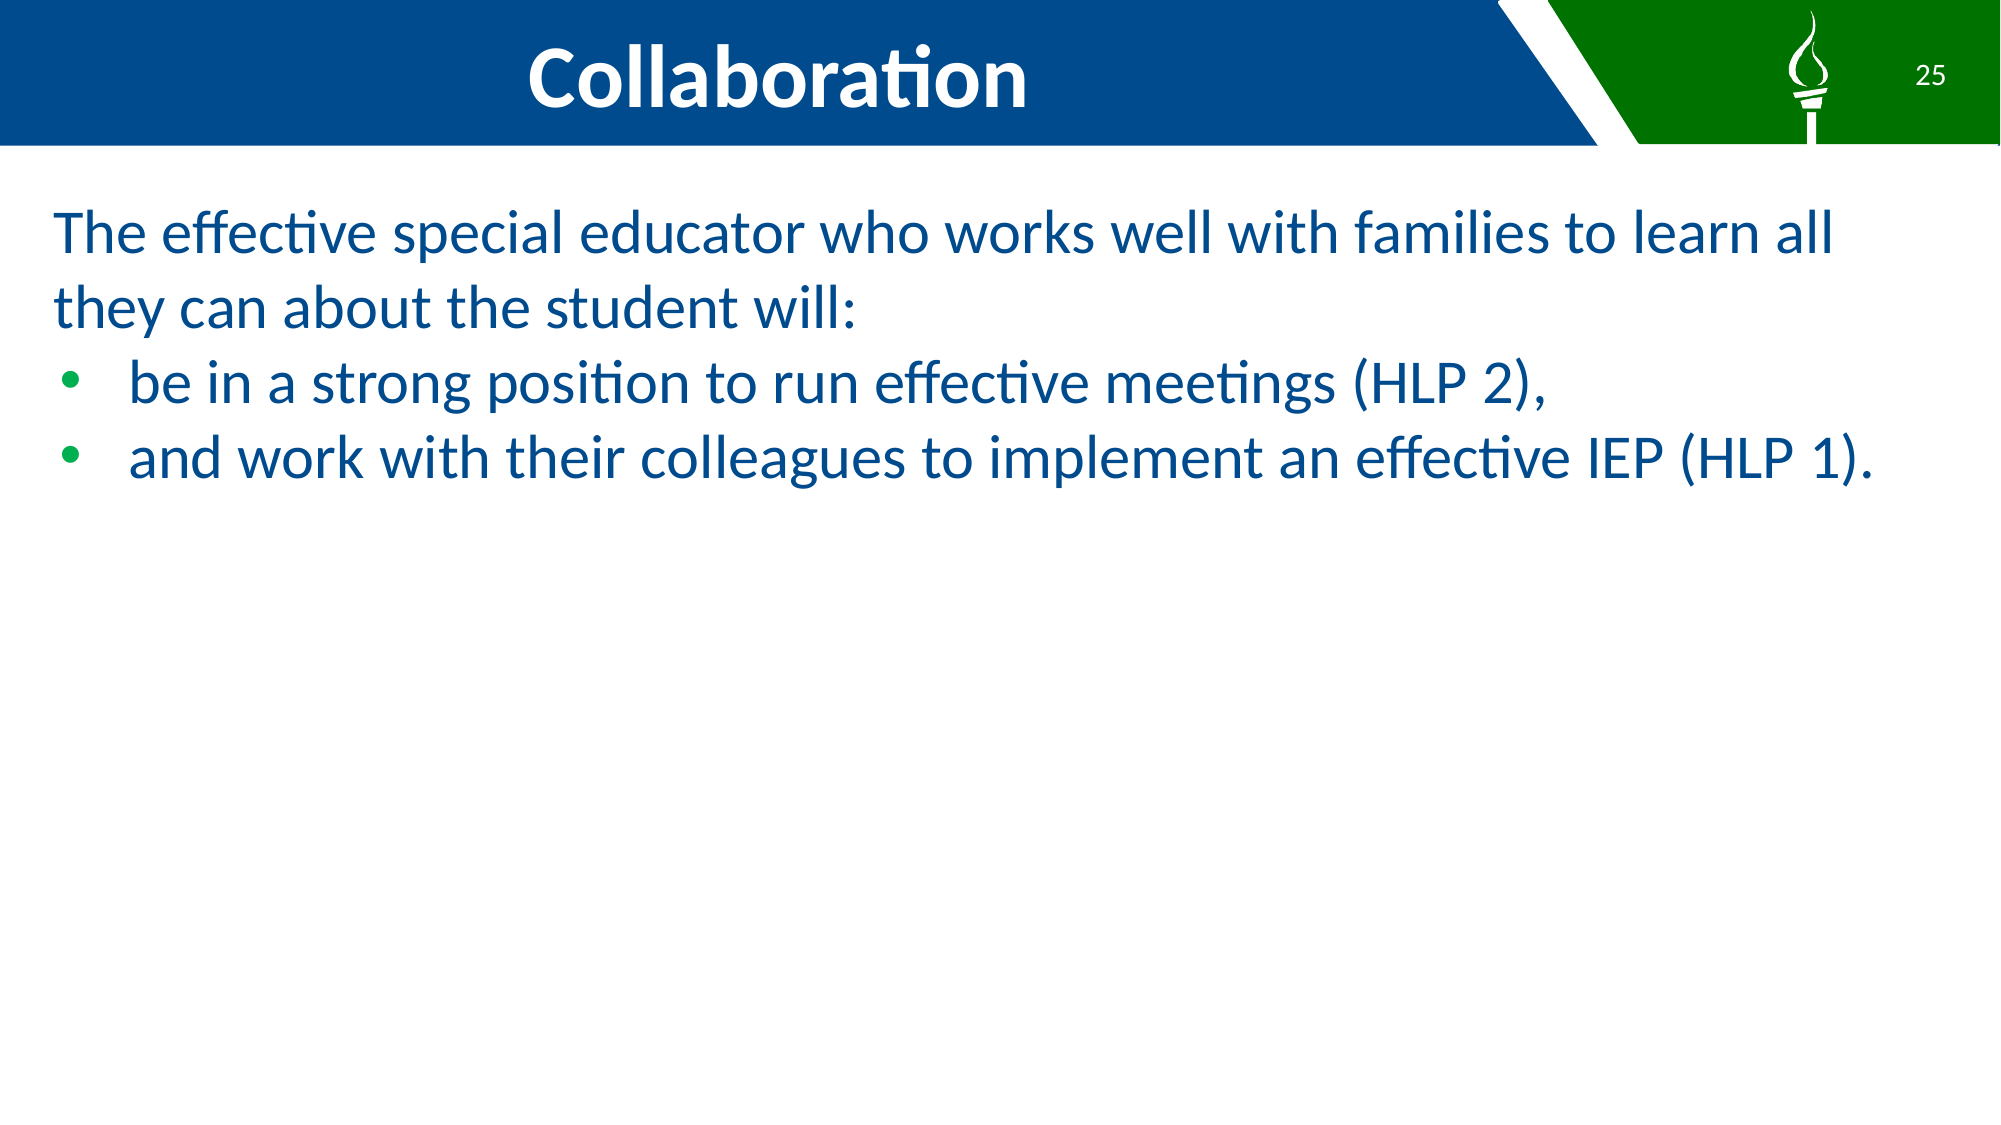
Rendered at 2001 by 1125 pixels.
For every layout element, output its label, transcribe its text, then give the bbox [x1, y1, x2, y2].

slide_number 25 [1866, 42, 1967, 103]
picture [1783, 4, 1834, 146]
list The effective special educator who works well with families to learn all they can about the student will: be in a strong position to run effective meetings (HLP 2), and work with their colleagues to implement an effective IEP (HLP 1). [33, 181, 1967, 1032]
list Collaboration [66, 8, 1467, 138]
